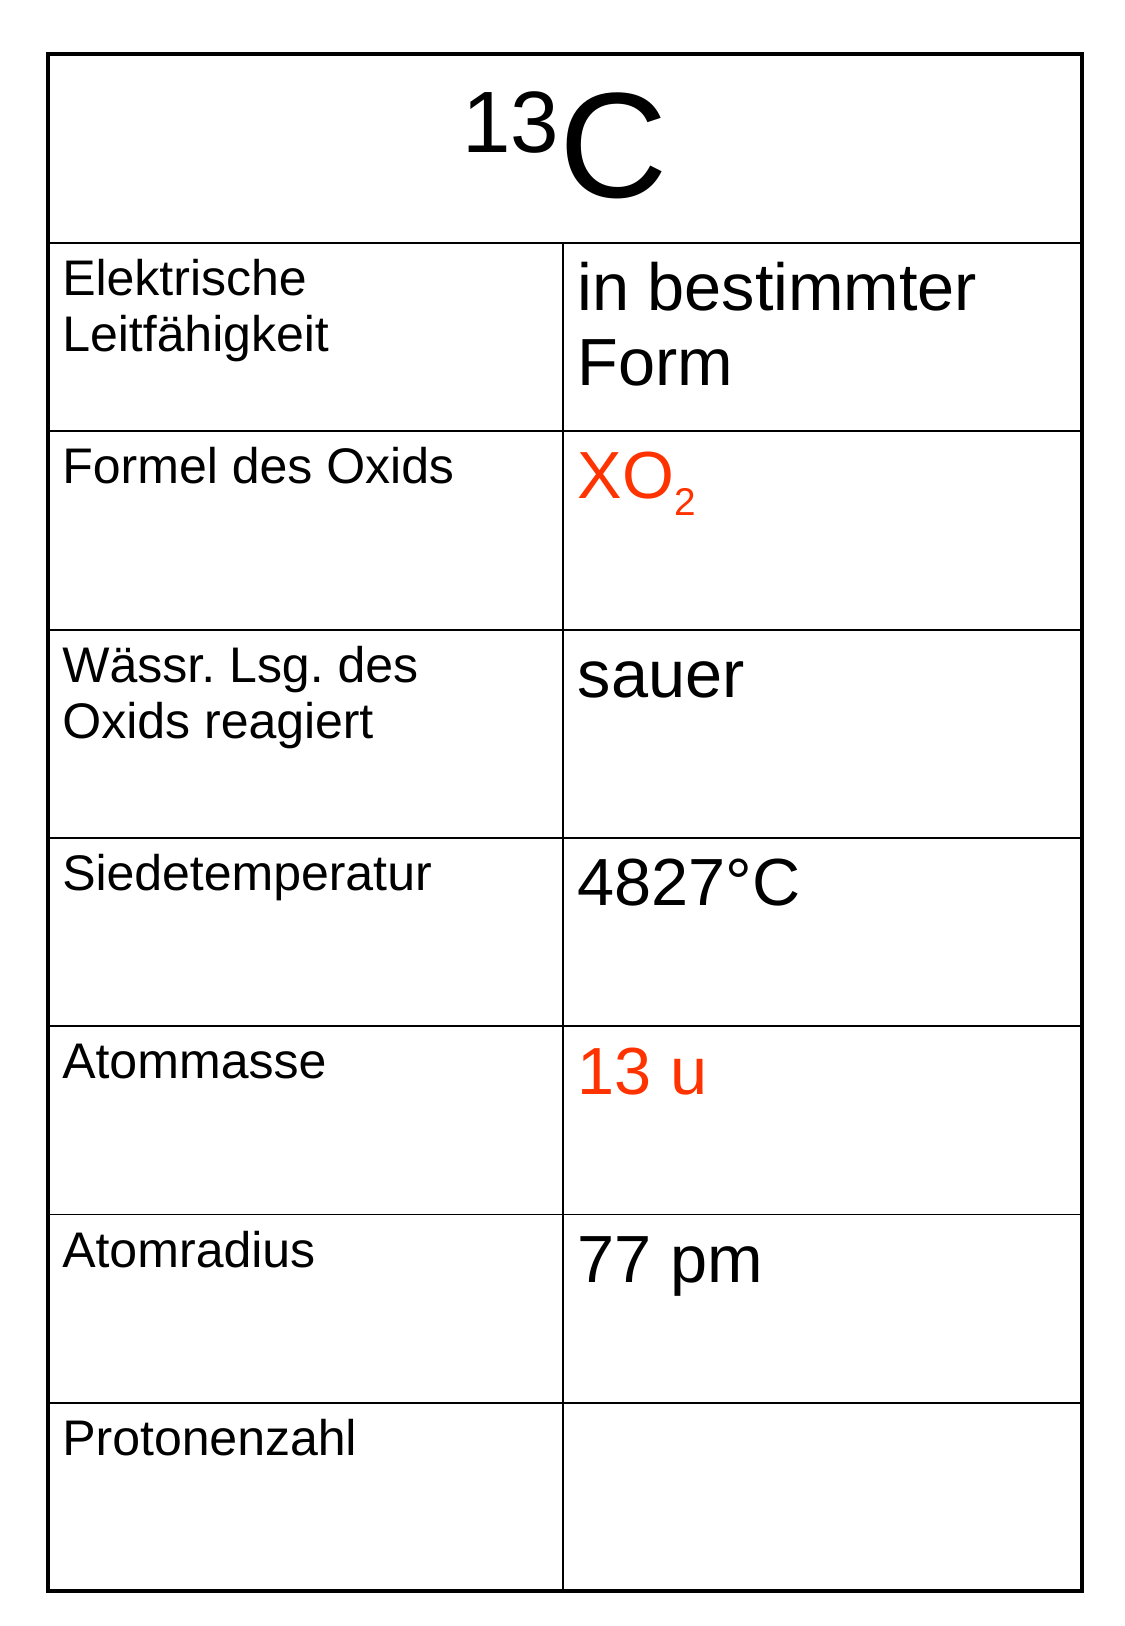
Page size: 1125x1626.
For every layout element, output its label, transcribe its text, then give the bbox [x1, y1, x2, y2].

table_cell 13 u [564, 1027, 1080, 1214]
table_header 13C [50, 56, 1080, 242]
table_cell Formel des Oxids [50, 432, 562, 629]
table_cell in bestimmter Form [564, 244, 1080, 430]
table_cell Elektrische Leitfähigkeit [50, 244, 562, 430]
table_cell Atomradius [50, 1215, 562, 1402]
table_cell Siedetemperatur [50, 839, 562, 1025]
table_cell [564, 1404, 1080, 1589]
table_cell Wässr. Lsg. des Oxids reagiert [50, 631, 562, 837]
table_cell XO2 [564, 432, 1080, 629]
table_cell 77 pm [564, 1215, 1080, 1402]
table_cell 4827°C [564, 839, 1080, 1025]
table_cell Atommasse [50, 1027, 562, 1214]
table_cell sauer [564, 631, 1080, 837]
table_cell Protonenzahl [50, 1404, 562, 1589]
